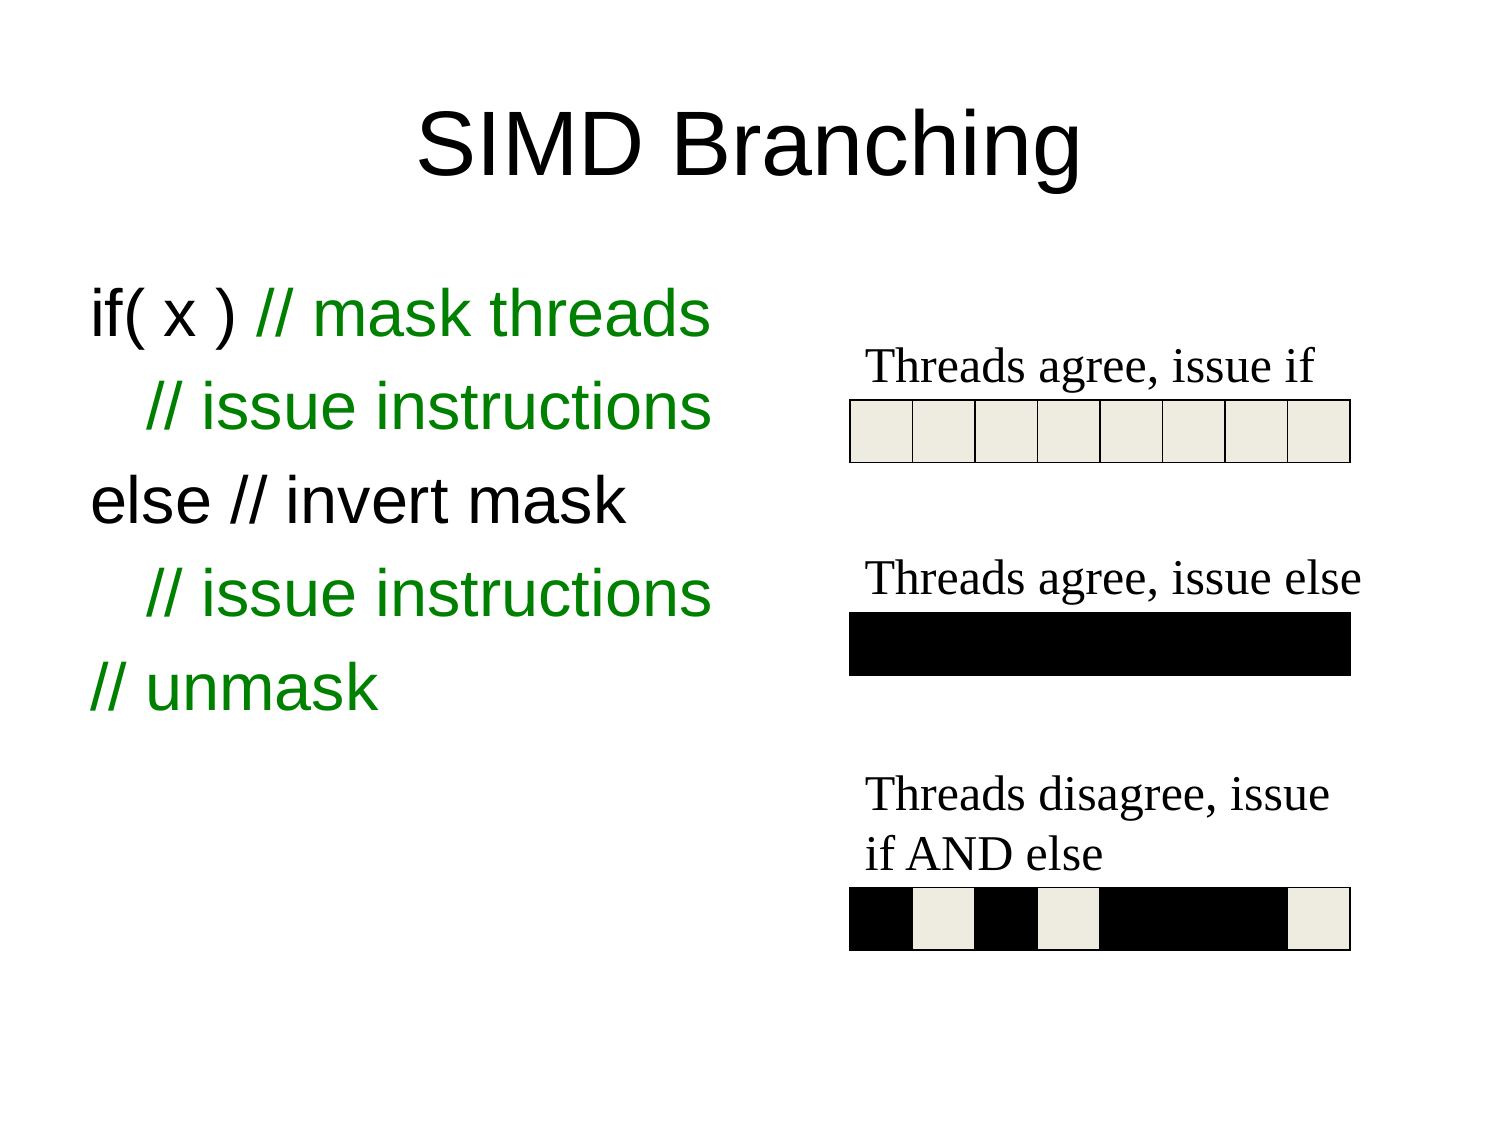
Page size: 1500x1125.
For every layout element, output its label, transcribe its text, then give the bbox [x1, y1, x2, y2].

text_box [849, 612, 1351, 676]
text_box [849, 399, 1351, 463]
title SIMD Branching [75, 45, 1425, 233]
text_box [849, 887, 1351, 951]
text_box Threads disagree, issue if AND else [849, 752, 1350, 886]
text_box Threads agree, issue else [849, 537, 1438, 613]
list if( x ) // mask threads // issue instructions else // invert mask // issue instructions // unmask [75, 262, 1425, 1005]
text_box Threads agree, issue if [849, 324, 1350, 399]
